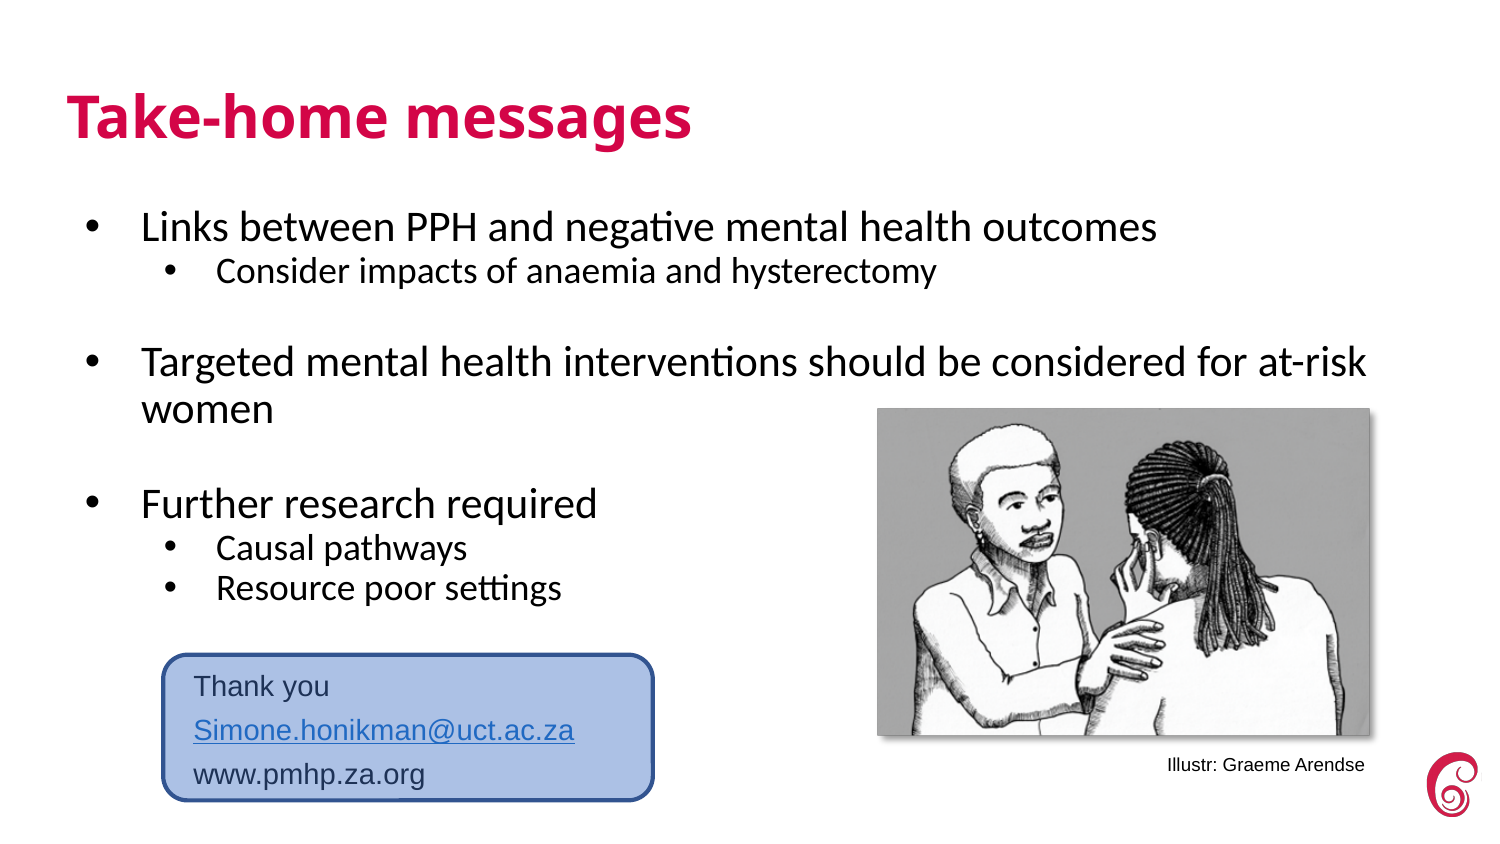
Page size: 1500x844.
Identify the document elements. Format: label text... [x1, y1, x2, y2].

picture [873, 403, 1384, 750]
list Links between PPH and negative mental health outcomes Consider impacts of anaemia and hysterectomy Targeted mental health interventions should be considered for at-risk women Further research required Causal pathways Resource poor settings [51, 189, 1449, 750]
picture [1415, 737, 1482, 832]
title Take-home messages [51, 72, 1449, 167]
text_box [161, 652, 655, 803]
text_box Illustr: Graeme Arendse [1152, 756, 1383, 783]
